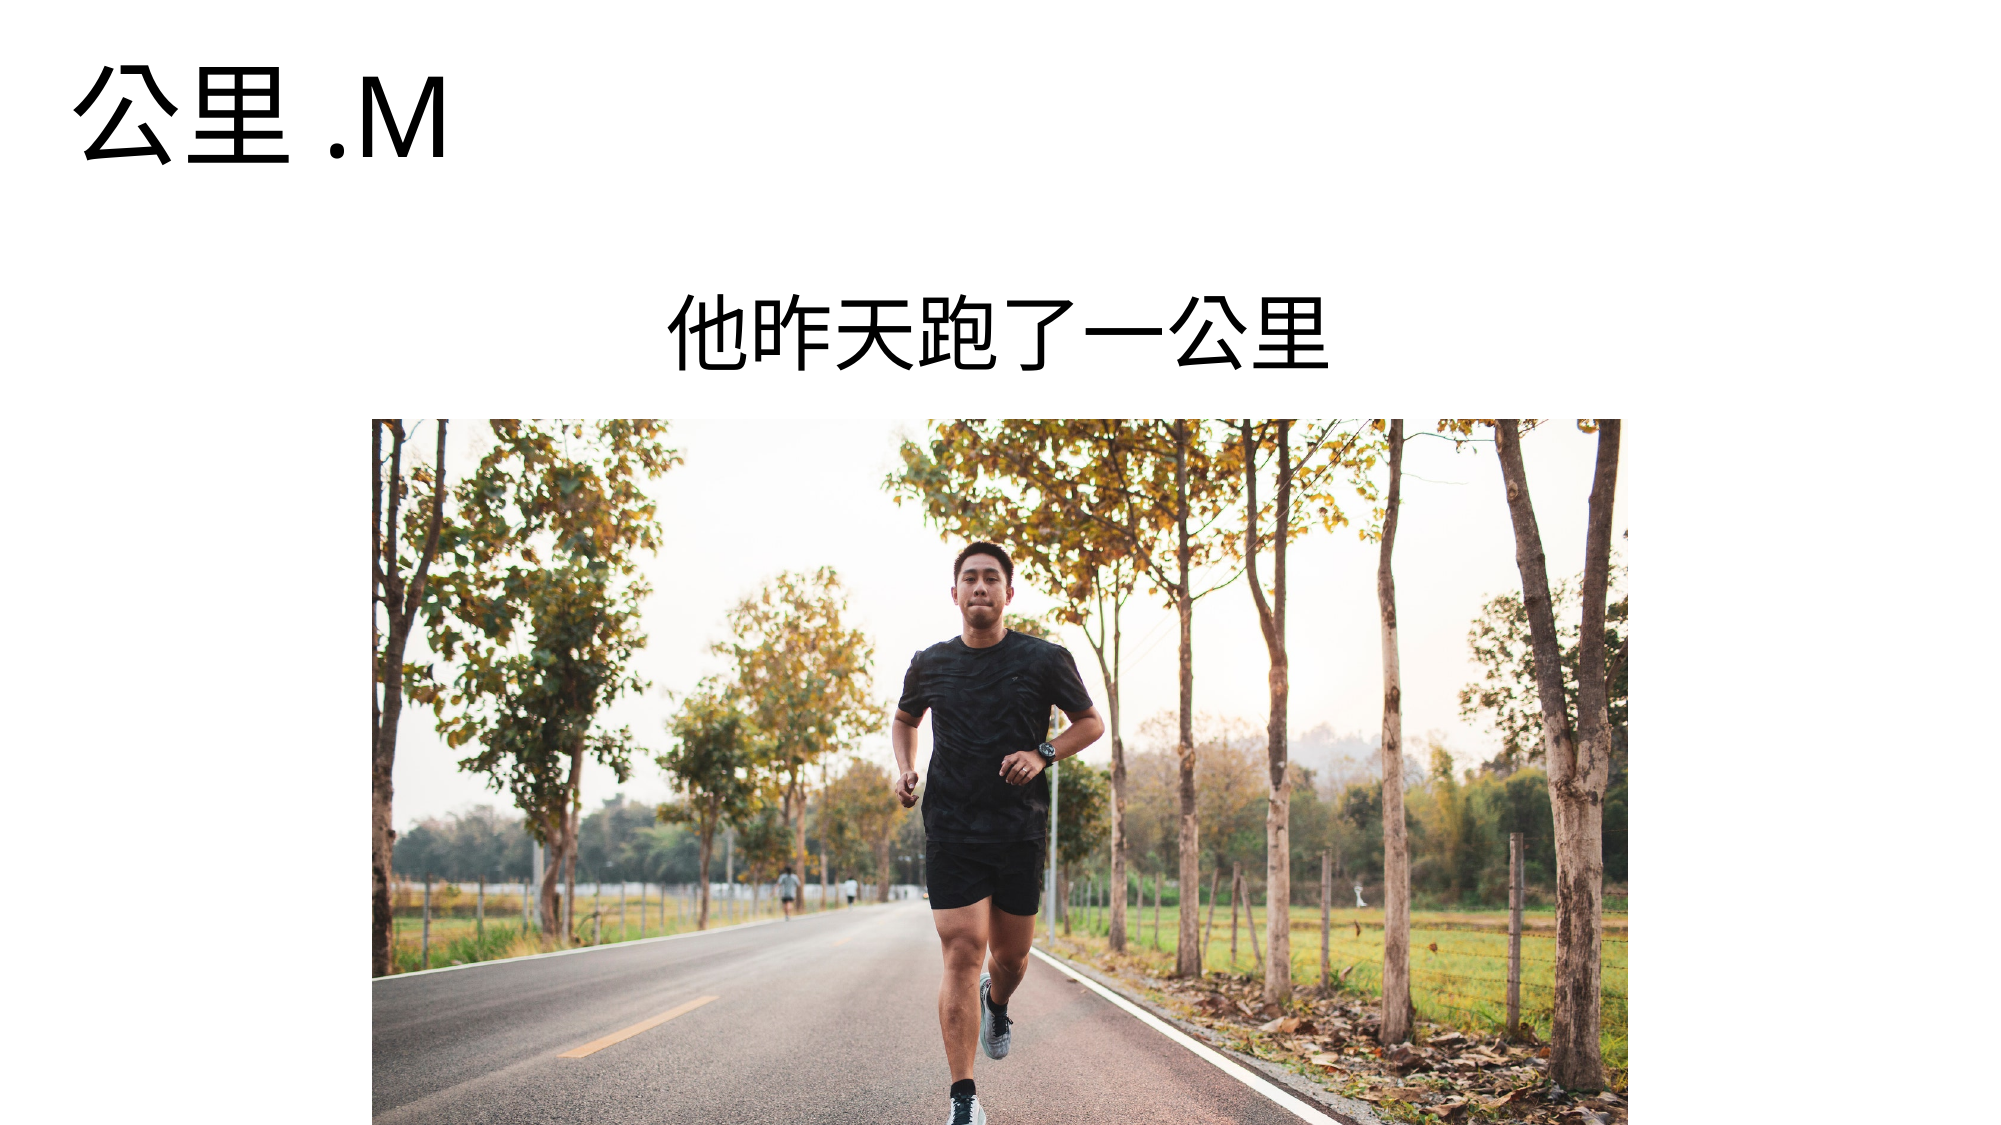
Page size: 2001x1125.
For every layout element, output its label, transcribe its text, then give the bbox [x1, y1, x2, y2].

text_box 他昨天跑了一公里 [10, 244, 1989, 431]
text_box 公里.M [55, 38, 1831, 338]
picture [372, 419, 1628, 1125]
